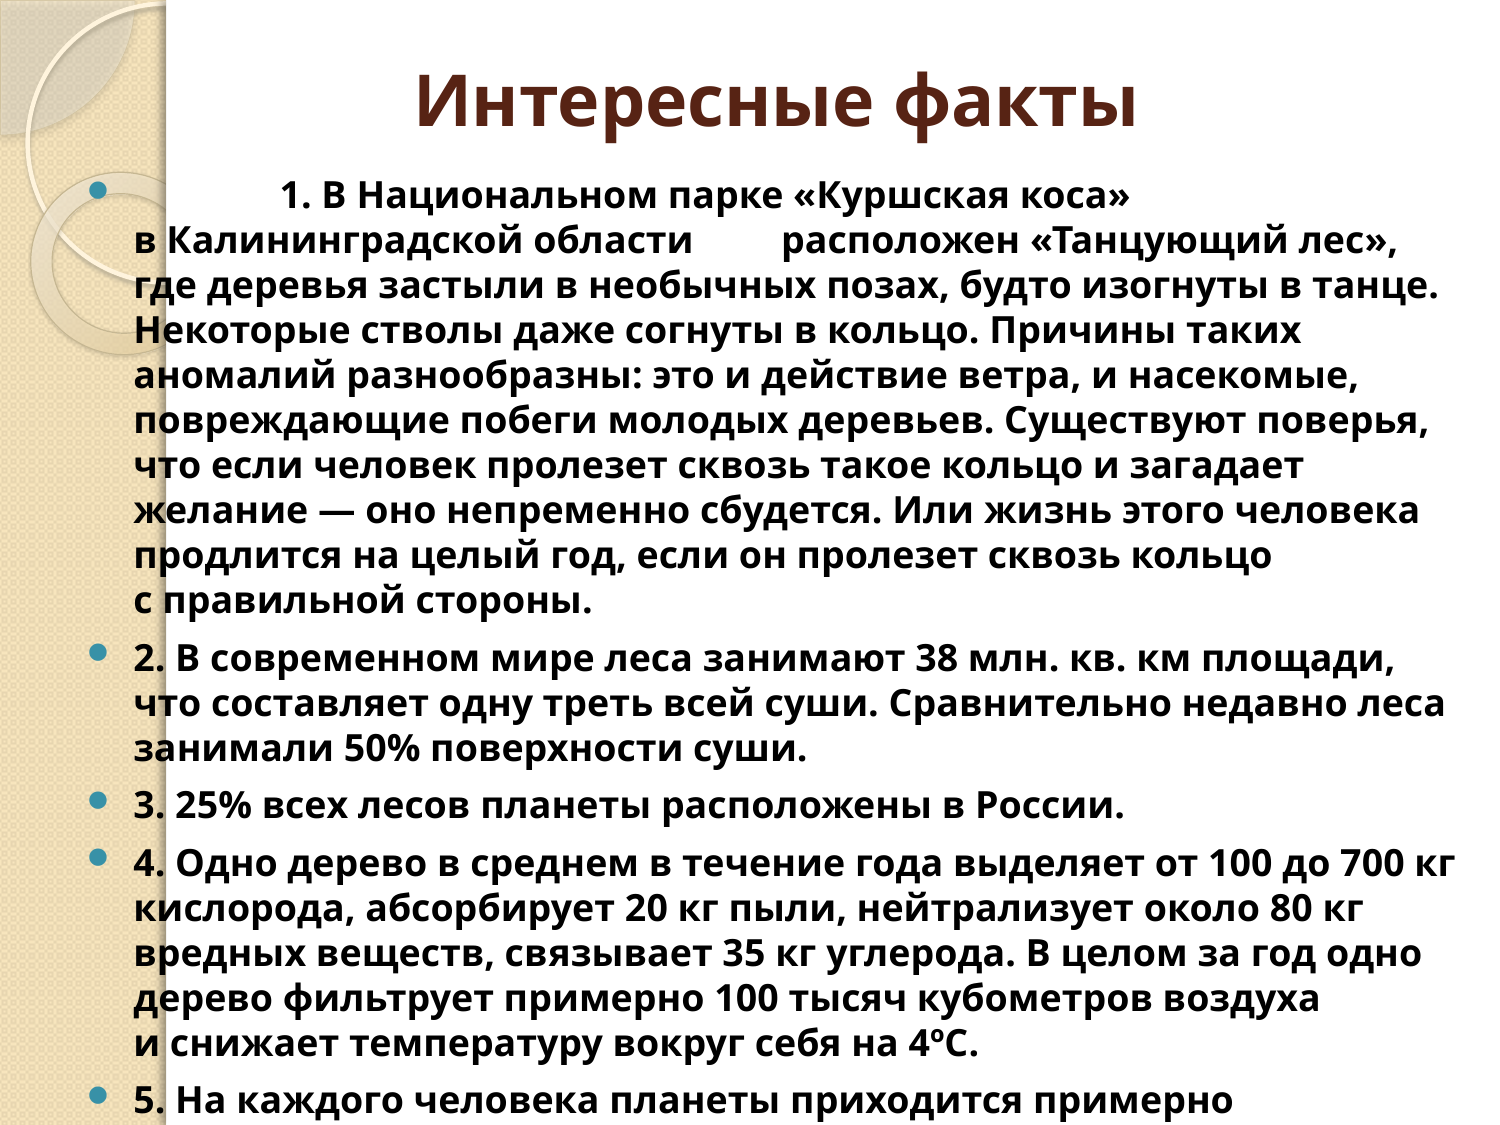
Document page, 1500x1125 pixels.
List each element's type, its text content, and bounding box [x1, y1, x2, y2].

title Интересные факты [398, 46, 1478, 235]
list 1. В Национальном парке «Куршская коса» в Калининградской области расположен «Танцующий лес», где деревья застыли в необычных позах, будто изогнуты в танце. Некоторые стволы даже согнуты в кольцо. Причины таких аномалий разнообразны: это и действие ветра, и насекомые, повреждающие побеги молодых деревьев. Существуют поверья, что если человек пролезет сквозь такое кольцо и загадает желание — оно непременно сбудется. Или жизнь этого человека продлится на целый год, если он пролезет сквозь кольцо с правильной стороны. 2. В современном мире леса занимают 38 млн. кв. км площади, что составляет одну треть всей суши. Сравнительно недавно леса занимали 50% поверхности суши. 3. 25% всех лесов планеты расположены в России. 4. Одно дерево в среднем в течение года выделяет от 100 до 700 кг кислорода, абсорбирует 20 кг пыли, нейтрализует около 80 кг вредных веществ, связывает 35 кг углерода. В целом за год одно дерево фильтрует примерно 100 тысяч кубометров воздуха и снижает температуру вокруг себя на 4ºС. 5. На каждого человека планеты приходится примерно 50 деревьев, растущих на земле [58, 164, 1477, 1125]
